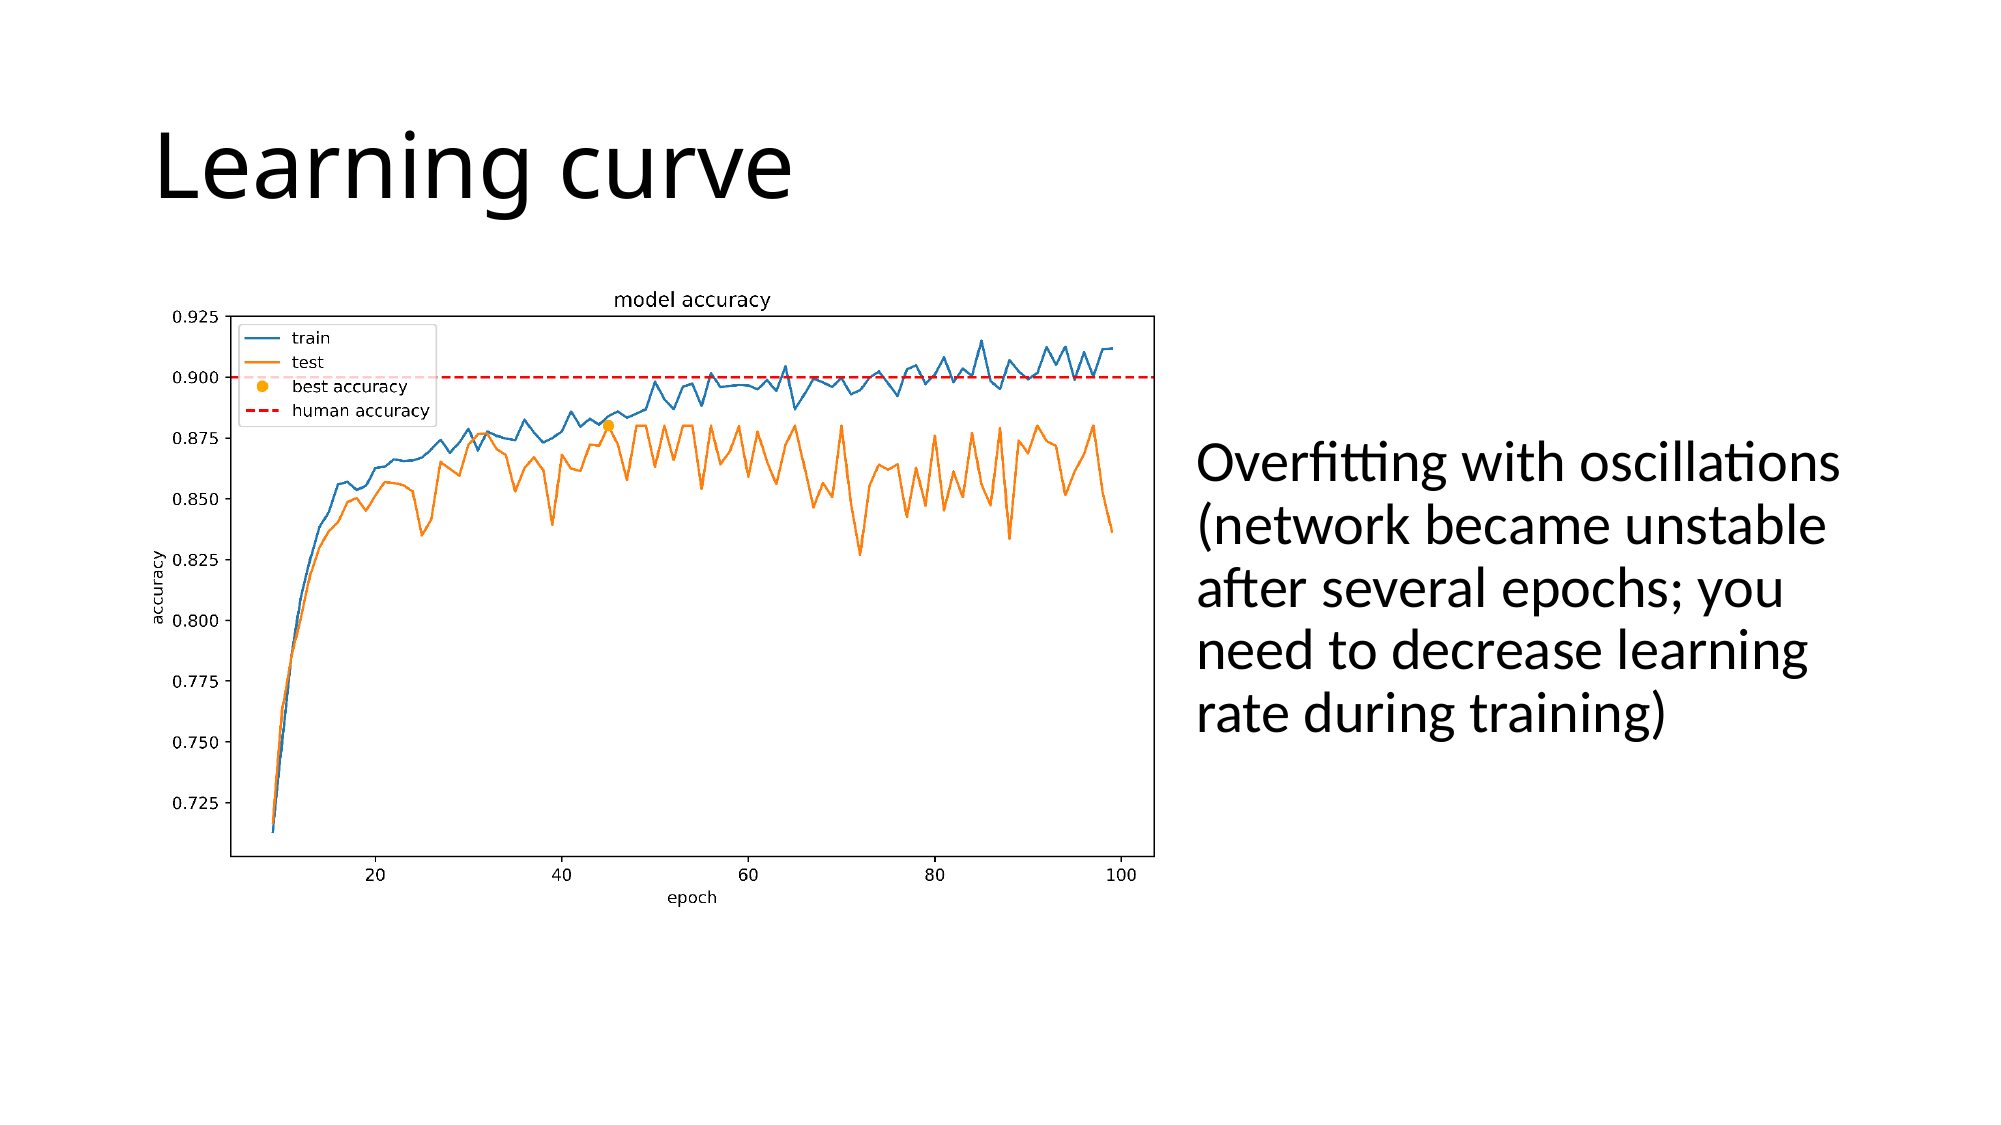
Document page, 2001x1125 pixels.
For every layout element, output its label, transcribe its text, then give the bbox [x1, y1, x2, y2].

title Learning curve [137, 59, 1863, 278]
picture [137, 279, 1166, 918]
list Overfitting with oscillations (network became unstable after several epochs; you need to decrease learning rate during training) [1181, 423, 1863, 774]
